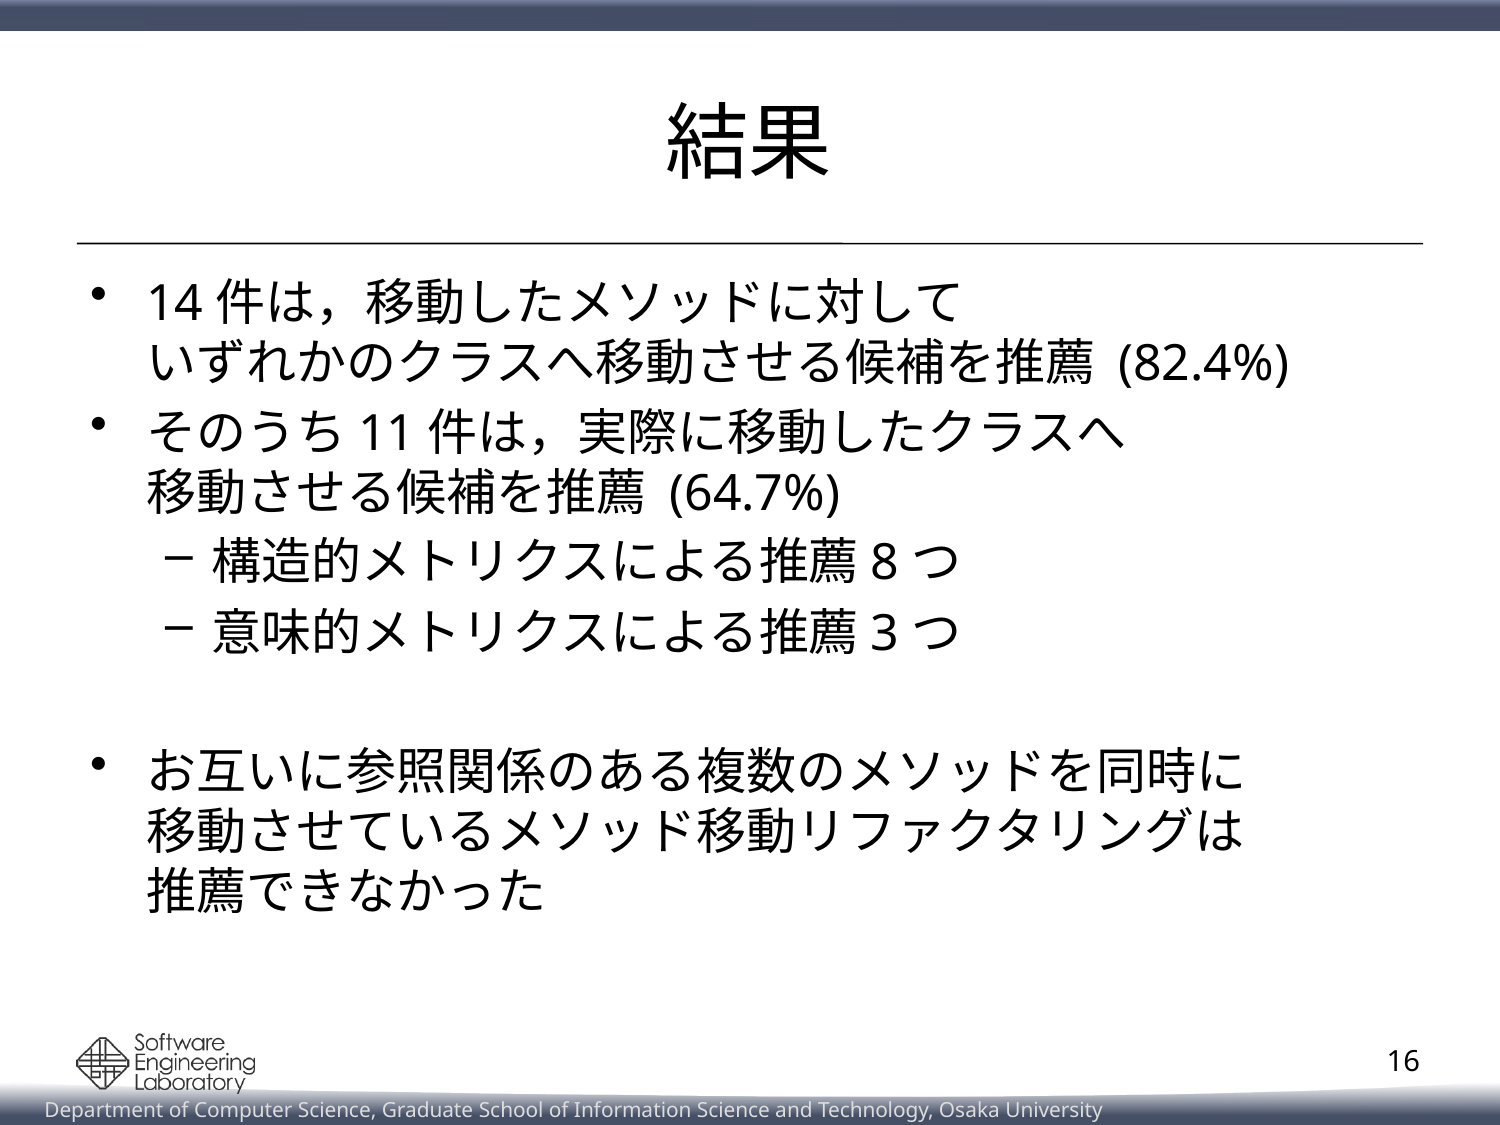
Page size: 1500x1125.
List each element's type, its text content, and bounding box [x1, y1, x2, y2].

picture [0, 0, 1500, 31]
picture [0, 1033, 1500, 1125]
title 結果 [74, 44, 1424, 233]
list 14件は，移動したメソッドに対して いずれかのクラスへ移動させる候補を推薦 (82.4%) そのうち11件は，実際に移動したクラスへ 移動させる候補を推薦 (64.7%) 構造的メトリクスによる推薦8つ 意味的メトリクスによる推薦3つ お互いに参照関係のある複数のメソッドを同時に 移動させているメソッド移動リファクタリングは 推薦できなかった [74, 262, 1426, 1006]
slide_number 16 [1246, 1034, 1436, 1083]
